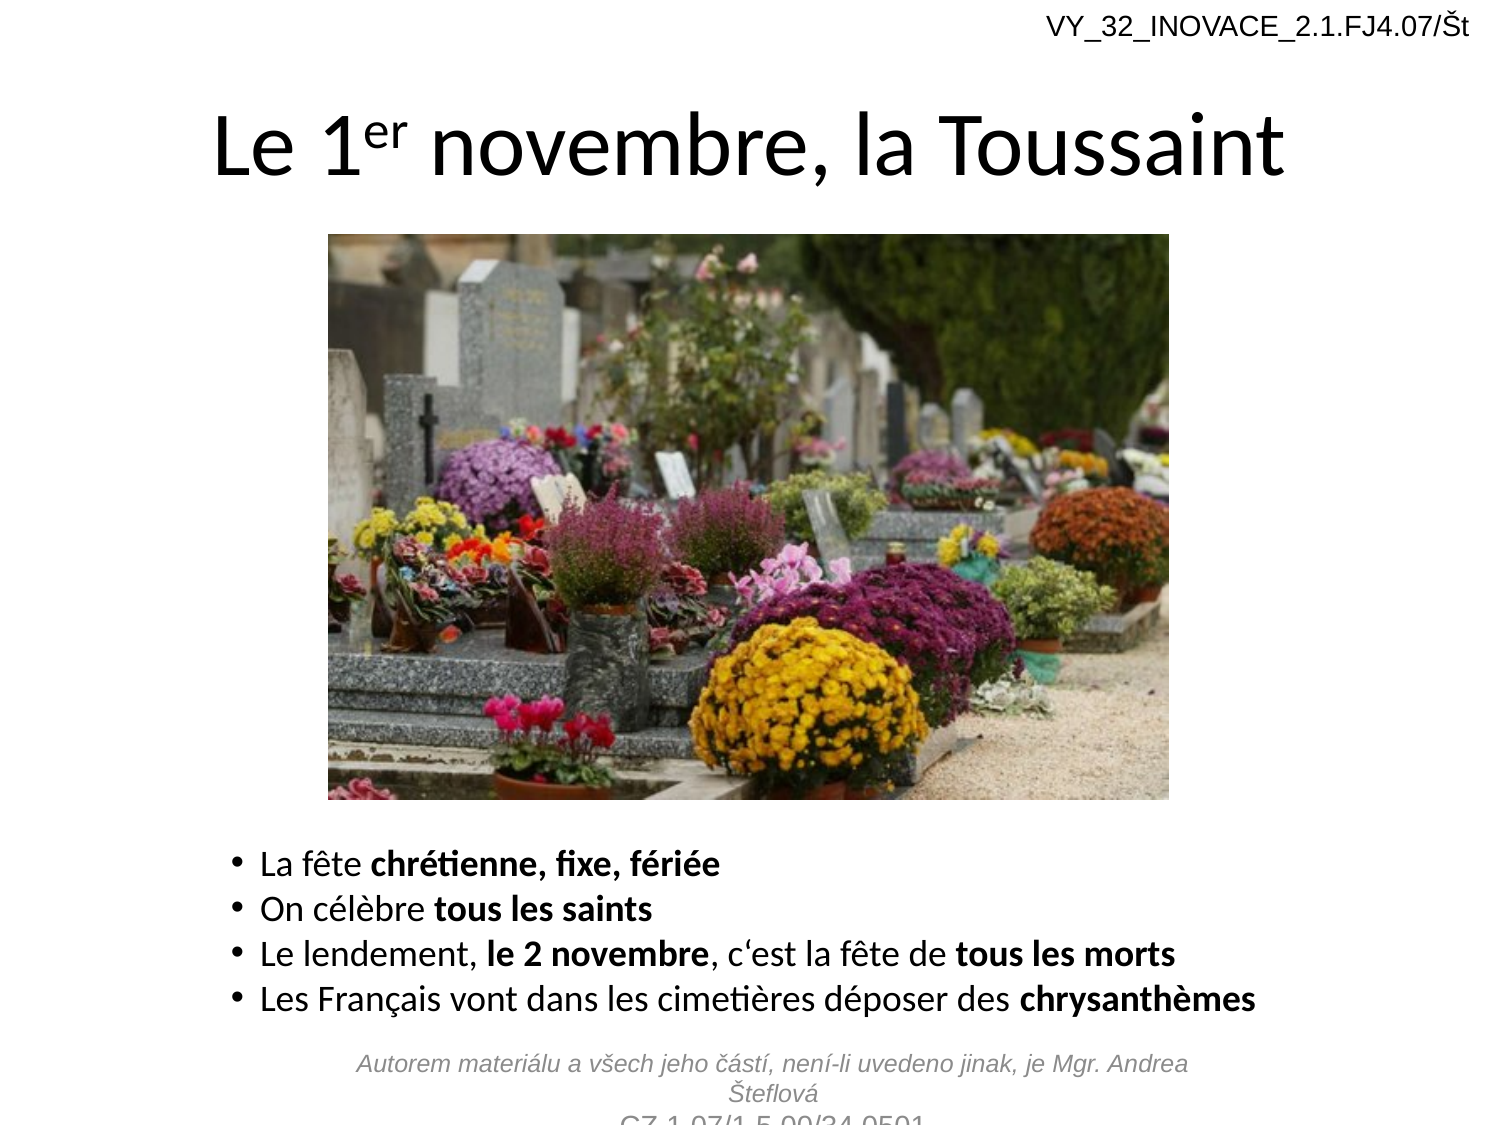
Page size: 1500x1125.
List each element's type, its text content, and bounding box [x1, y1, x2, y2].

text_box VY_32_INOVACE_2.1.FJ4.07/Št [1031, 0, 1500, 50]
text_box La fête chrétienne, fixe, fériée On célèbre tous les saints Le lendement, le 2 novembre, c‘est la fête de tous les morts Les Français vont dans les cimetières déposer des chrysanthèmes [216, 831, 1272, 1027]
picture [327, 234, 1170, 800]
footer Autorem materiálu a všech jeho částí, není-li uvedeno jinak, je Mgr. Andrea Šteflová CZ.1.07/1.5.00/34.0501 [292, 1065, 1254, 1125]
title Le 1er novembre, la Toussaint [75, 45, 1425, 233]
